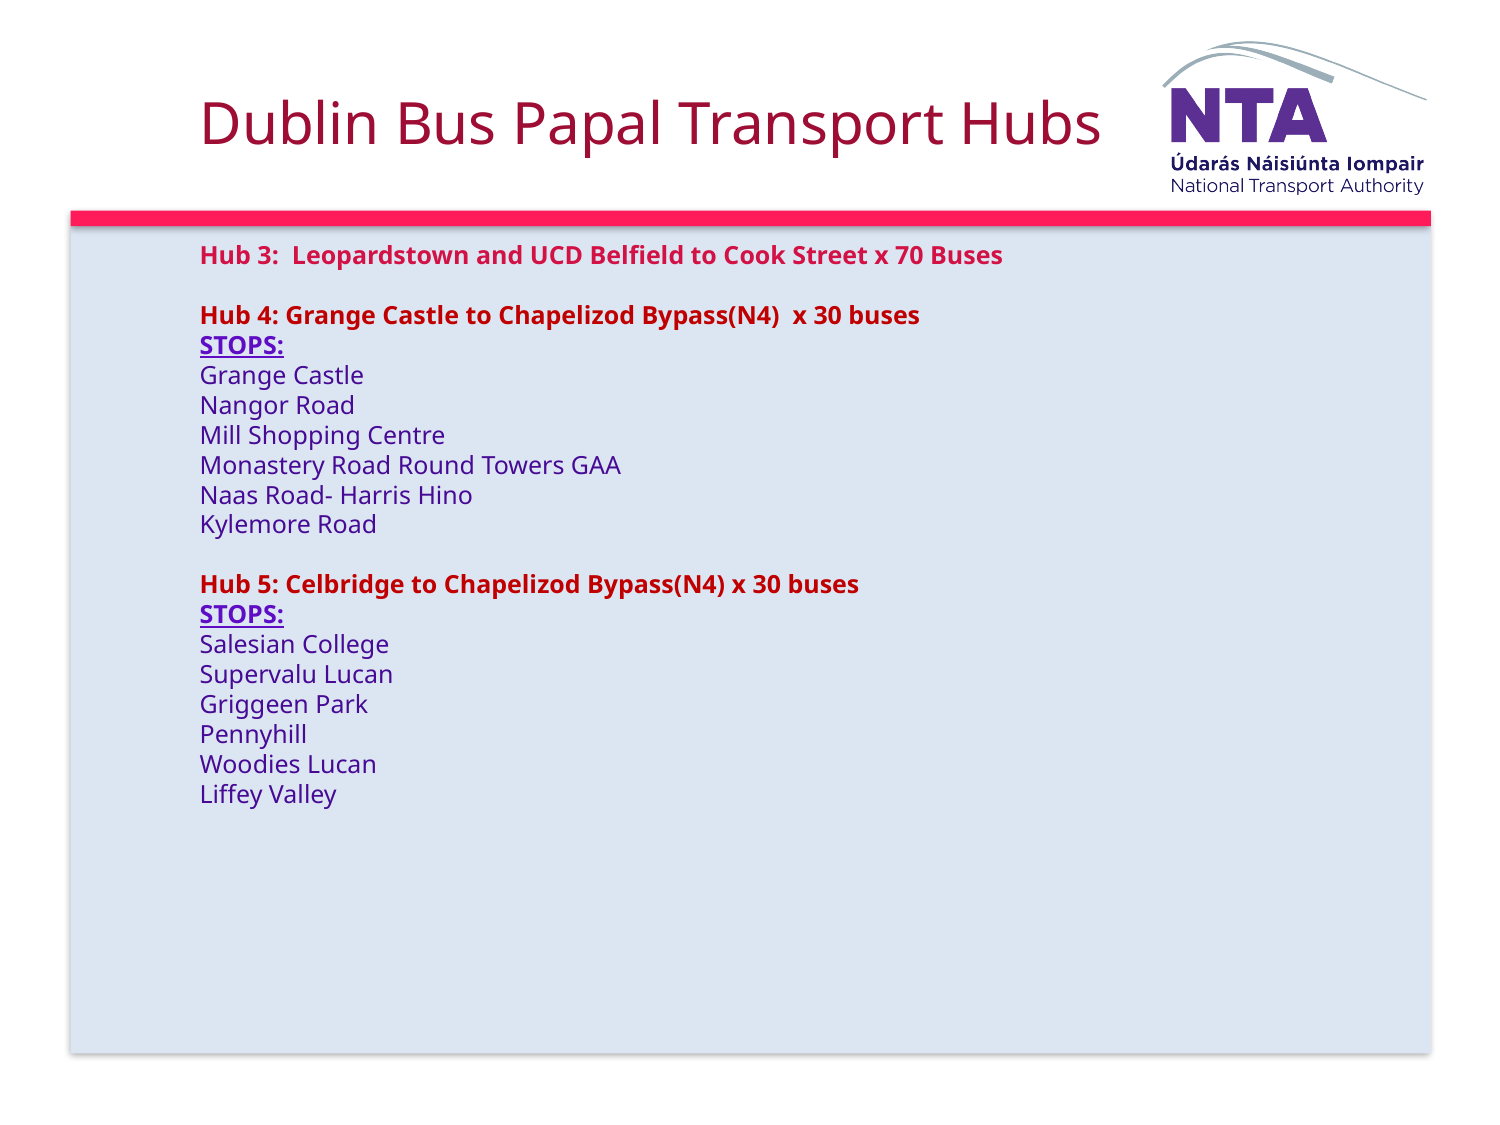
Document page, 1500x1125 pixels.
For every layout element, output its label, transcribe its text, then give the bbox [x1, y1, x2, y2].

picture [1161, 41, 1427, 195]
text_box Dublin Bus Papal Transport Hubs [184, 79, 1124, 209]
text_box Hub 3: Leopardstown and UCD Belfield to Cook Street x 70 Buses Hub 4: Grange Castle to Chapelizod Bypass(N4) x 30 buses STOPS: Grange Castle Nangor Road Mill Shopping Centre Monastery Road Round Towers GAA Naas Road- Harris Hino Kylemore Road Hub 5: Celbridge to Chapelizod Bypass(N4) x 30 buses STOPS: Salesian College Supervalu Lucan Griggeen Park Pennyhill Woodies Lucan Liffey Valley [184, 236, 1259, 856]
text_box [70, 234, 1432, 1054]
text_box [70, 210, 1432, 227]
